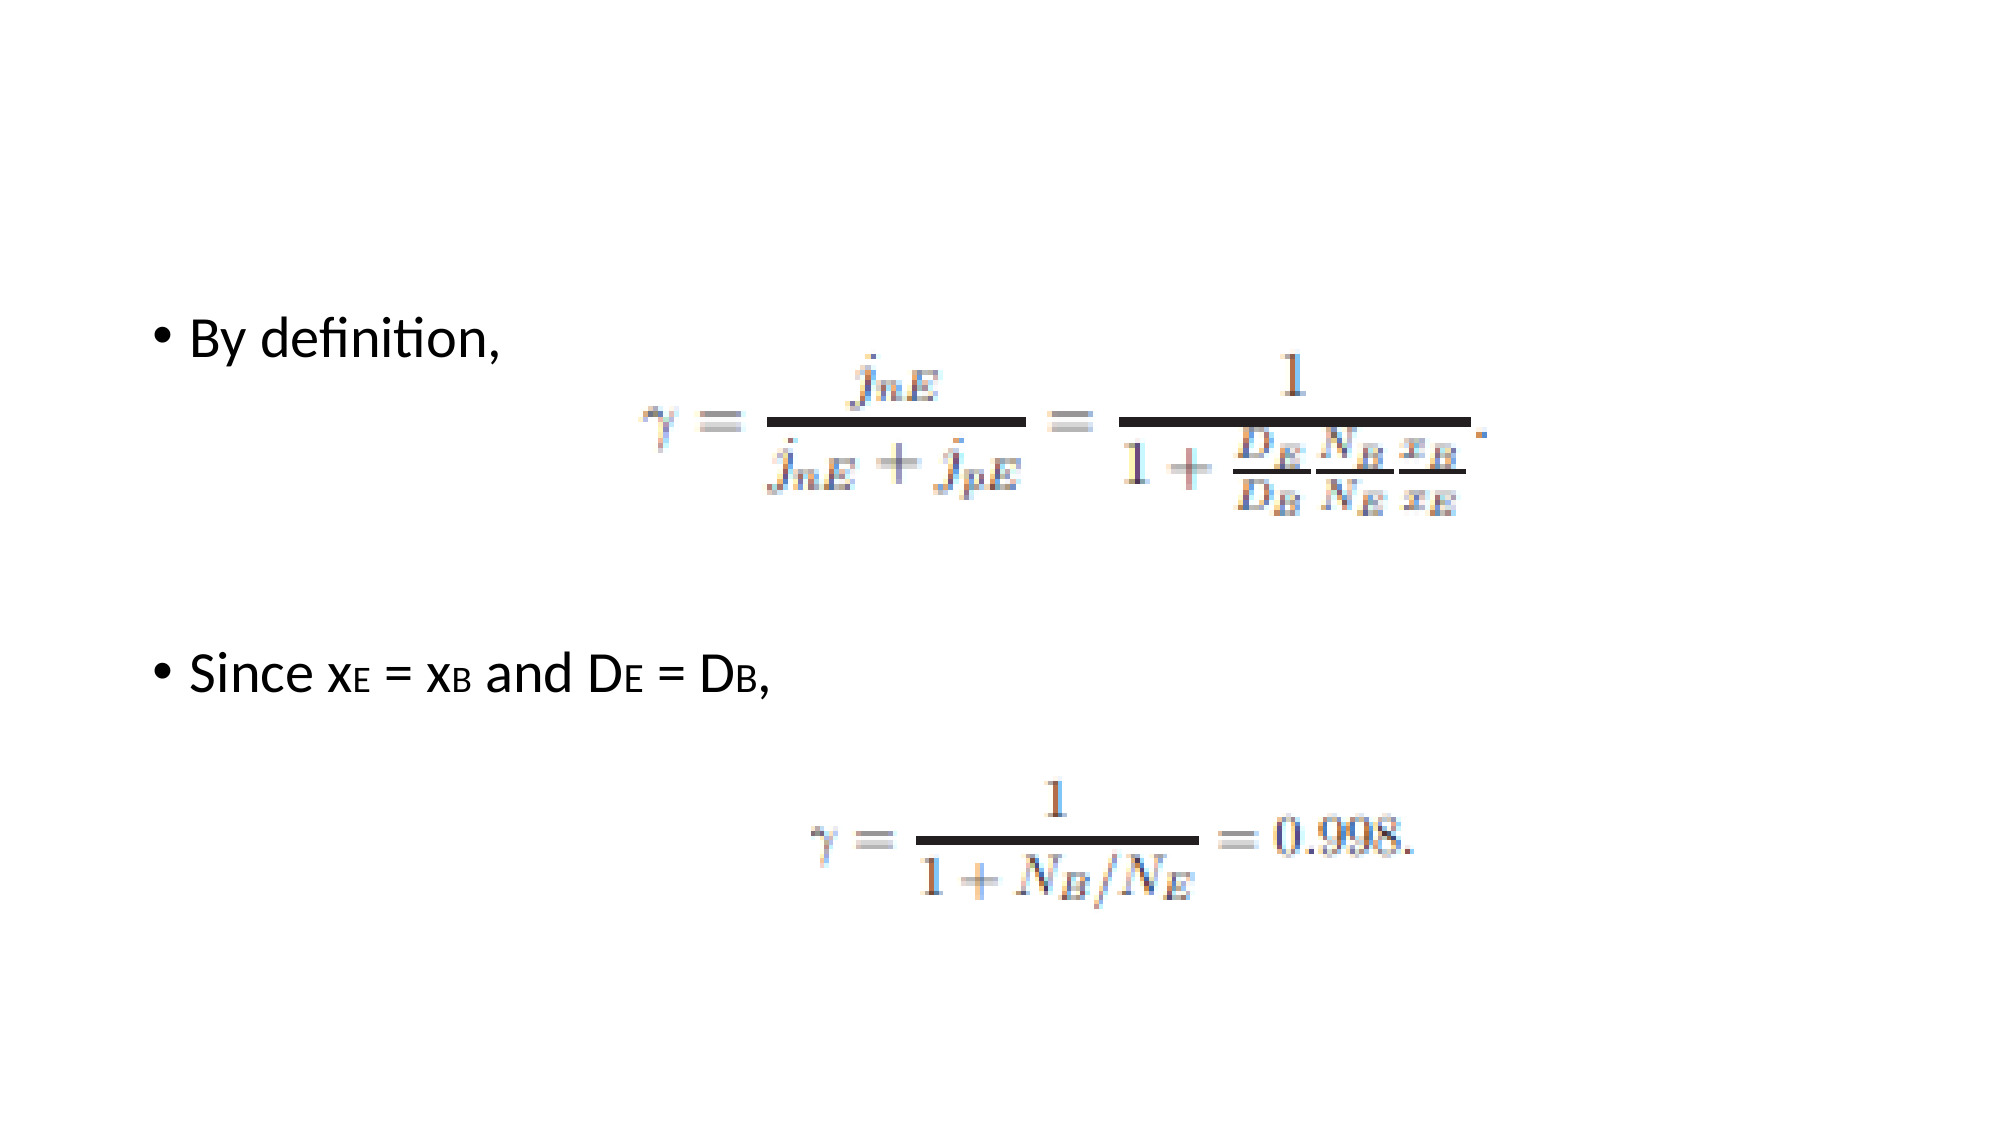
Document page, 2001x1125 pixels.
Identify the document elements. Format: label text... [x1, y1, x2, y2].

picture [638, 339, 1508, 537]
picture [811, 749, 1456, 946]
list By definition, Since xE = xB and DE = DB, [137, 299, 1863, 1014]
